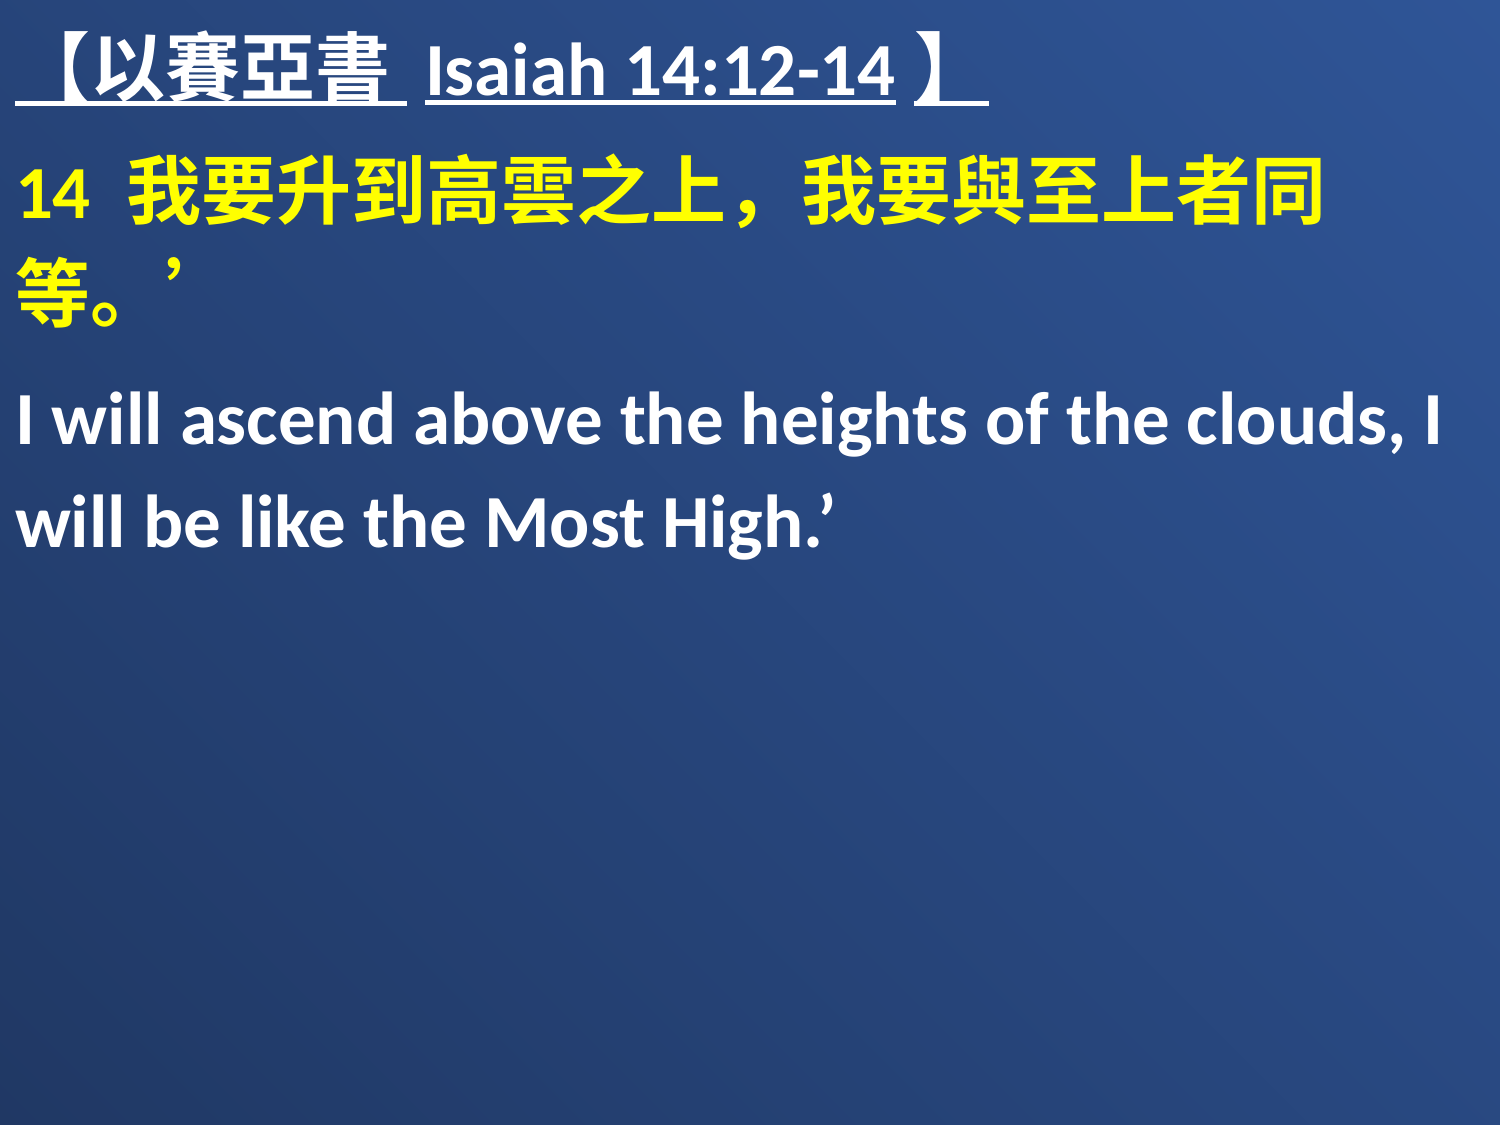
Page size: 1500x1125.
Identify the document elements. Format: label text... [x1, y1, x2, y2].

subtitle 【以賽亞書 Isaiah 14:12-14】 14 我要升到高雲之上，我要與至上者同等。’ I will ascend above the heights of the clouds, I will be like the Most High.’ [0, 0, 1500, 1125]
